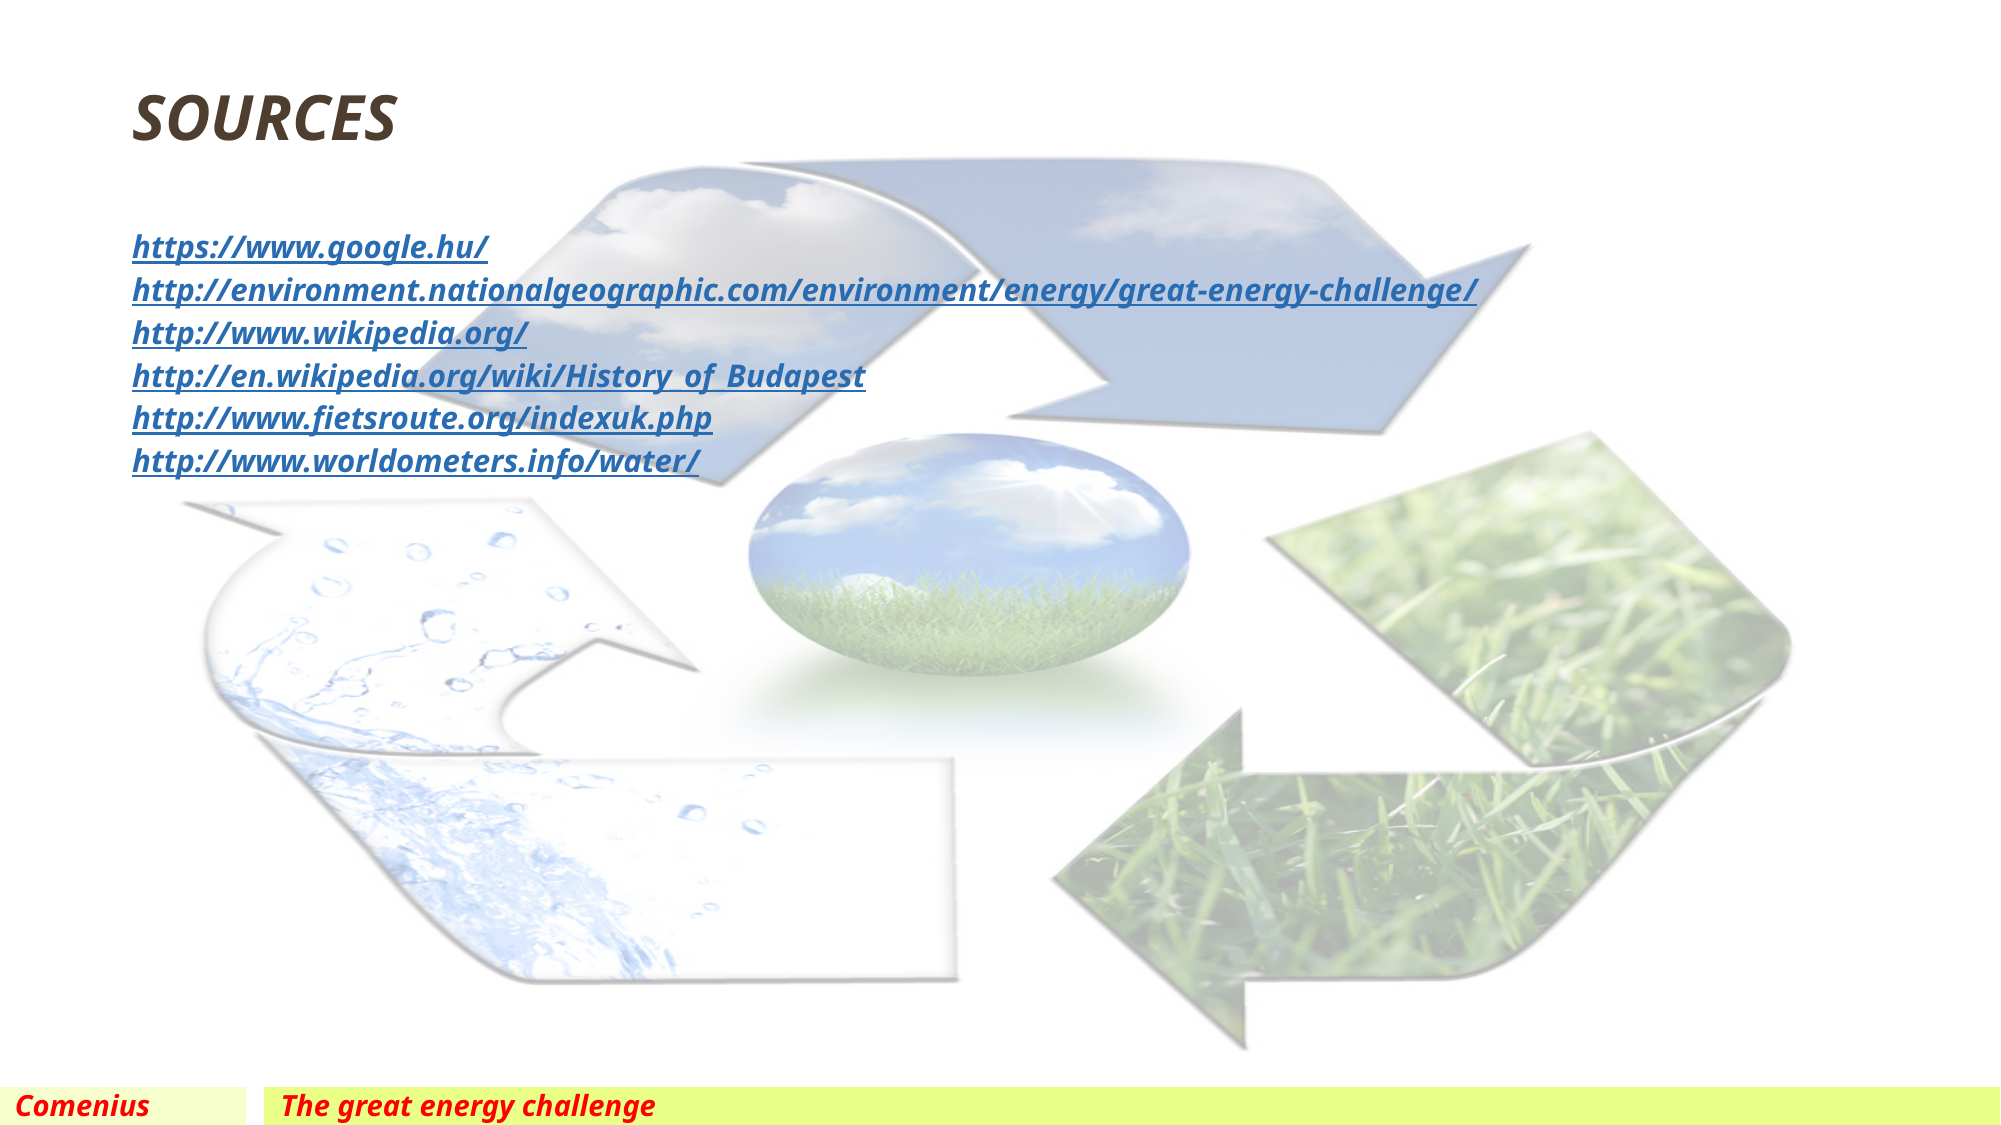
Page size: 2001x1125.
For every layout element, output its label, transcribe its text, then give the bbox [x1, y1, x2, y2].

text_box Comenius [0, 1080, 235, 1125]
text_box The great energy challenge [265, 1080, 1385, 1125]
text_box SOURCES https://www.google.hu/ http://environment.nationalgeographic.com/environment/energy/great-energy-challenge/ http://www.wikipedia.org/ http://en.wikipedia.org/wiki/History_of_Budapest http://www.fietsroute.org/indexuk.php http://www.worldometers.info/water/ [117, 70, 1911, 529]
